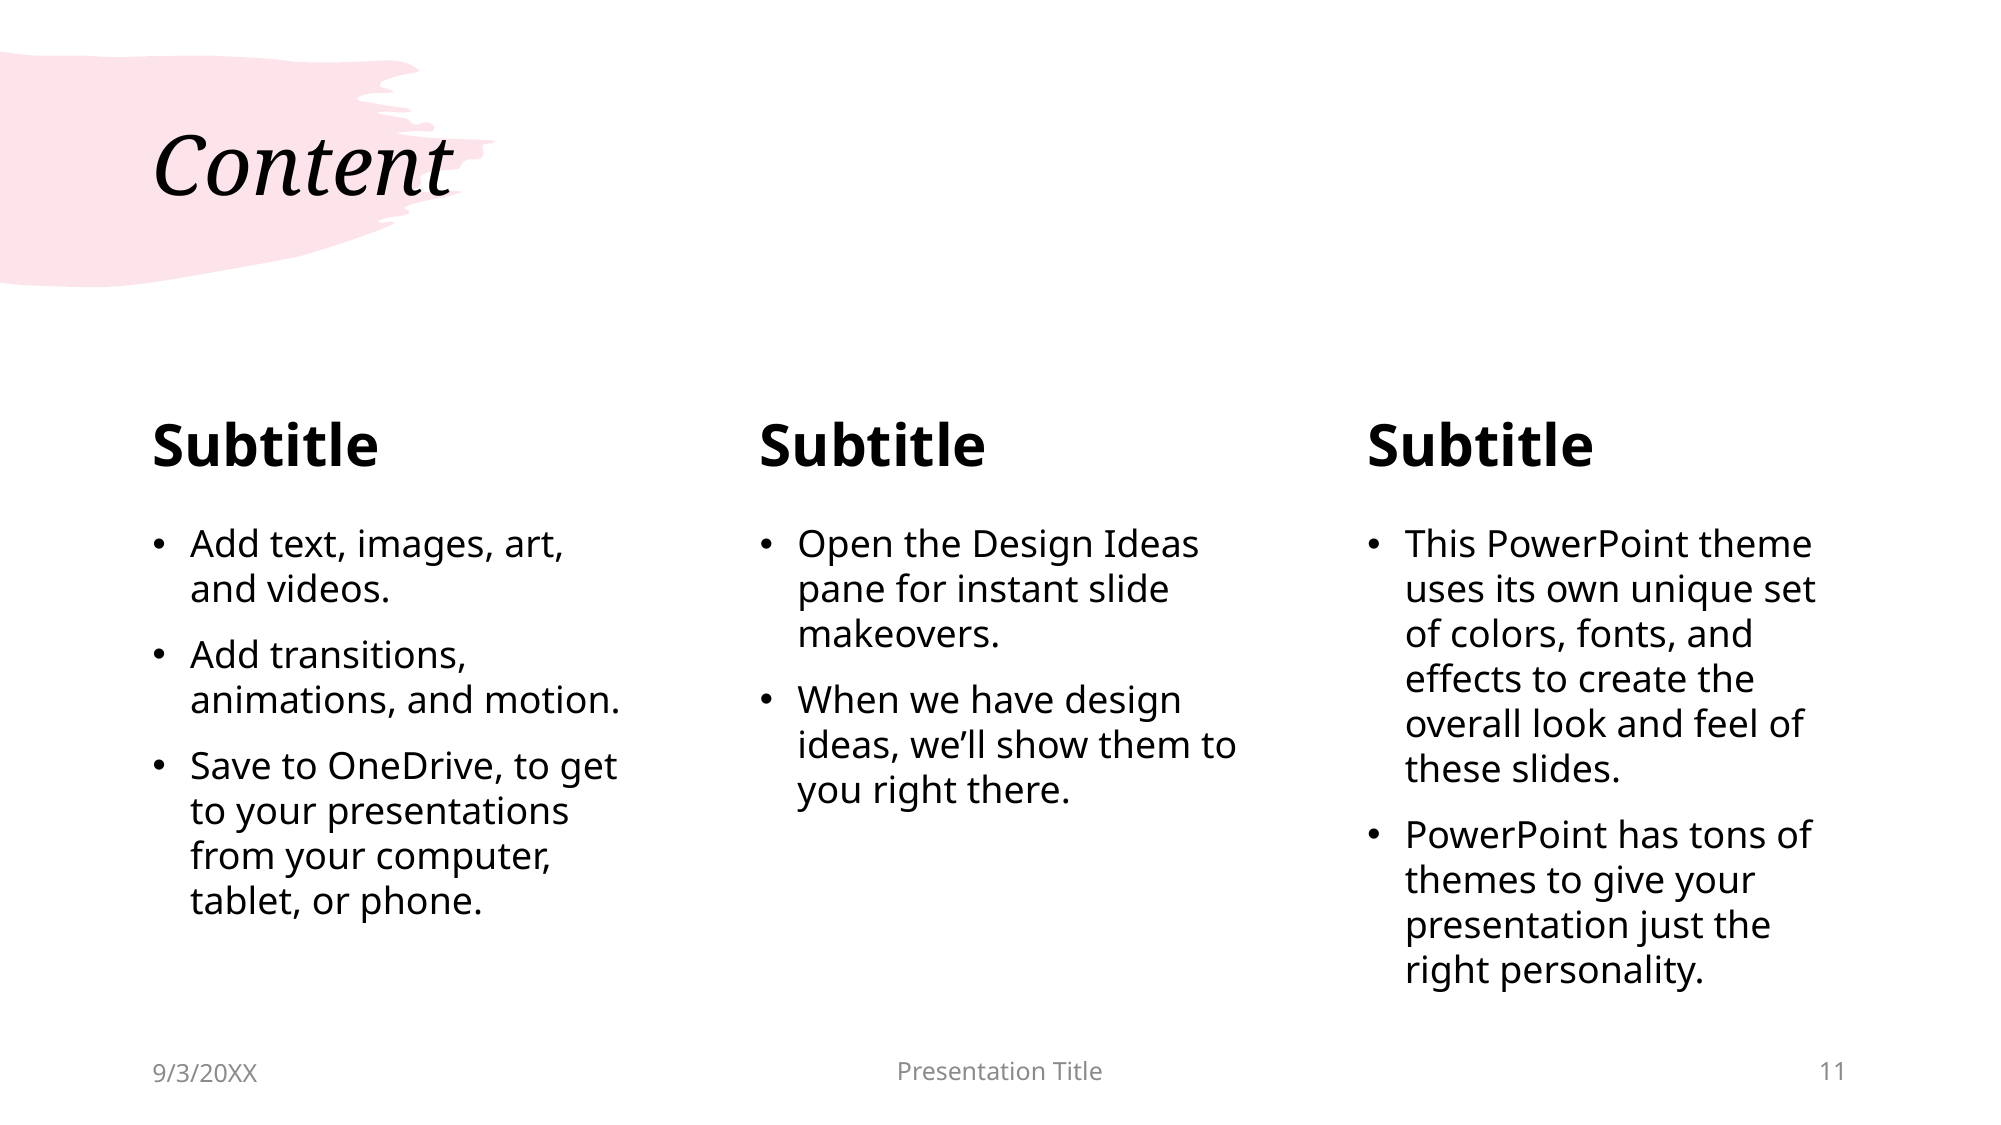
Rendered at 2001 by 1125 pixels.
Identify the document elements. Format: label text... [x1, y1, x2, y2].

title Content [137, 59, 1863, 278]
list This PowerPoint theme uses its own unique set of colors, fonts, and effects to create the overall look and feel of these slides. PowerPoint has tons of themes to give your presentation just the right personality. [1352, 513, 1863, 1016]
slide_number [137, 1042, 588, 1103]
list Subtitle [744, 329, 1255, 486]
list Add text, images, art, and videos. Add transitions, animations, and motion. Save to OneDrive, to get to your presentations from your computer, tablet, or phone. [137, 513, 648, 1016]
list Subtitle [137, 329, 648, 486]
slide_number 11 [1412, 1042, 1863, 1103]
list Subtitle [1352, 329, 1863, 486]
list Open the Design Ideas pane for instant slide makeovers. When we have design ideas, we’ll show them to you right there. [744, 513, 1255, 1016]
footer Presentation Title [662, 1042, 1338, 1103]
